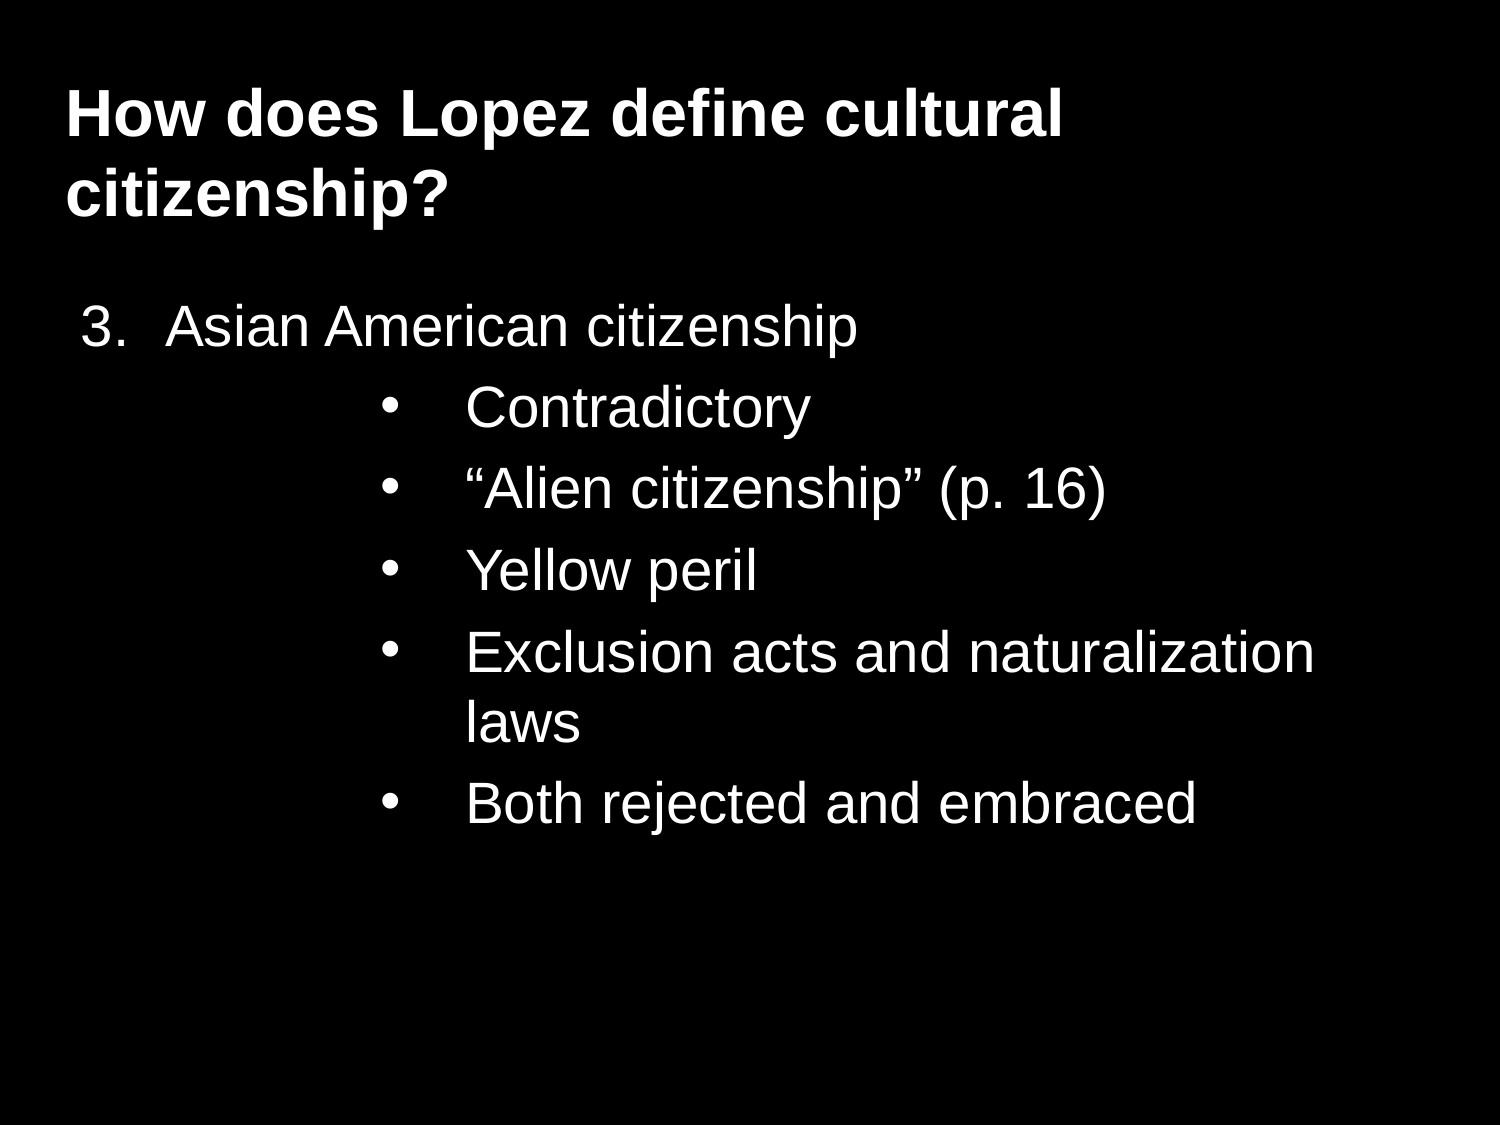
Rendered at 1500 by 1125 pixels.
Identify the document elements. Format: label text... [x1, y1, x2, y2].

subtitle Asian American citizenship Contradictory “Alien citizenship” (p. 16) Yellow peril Exclusion acts and naturalization laws Both rejected and embraced [65, 280, 1439, 1125]
text_box How does Lopez define cultural citizenship? [51, 62, 1454, 238]
